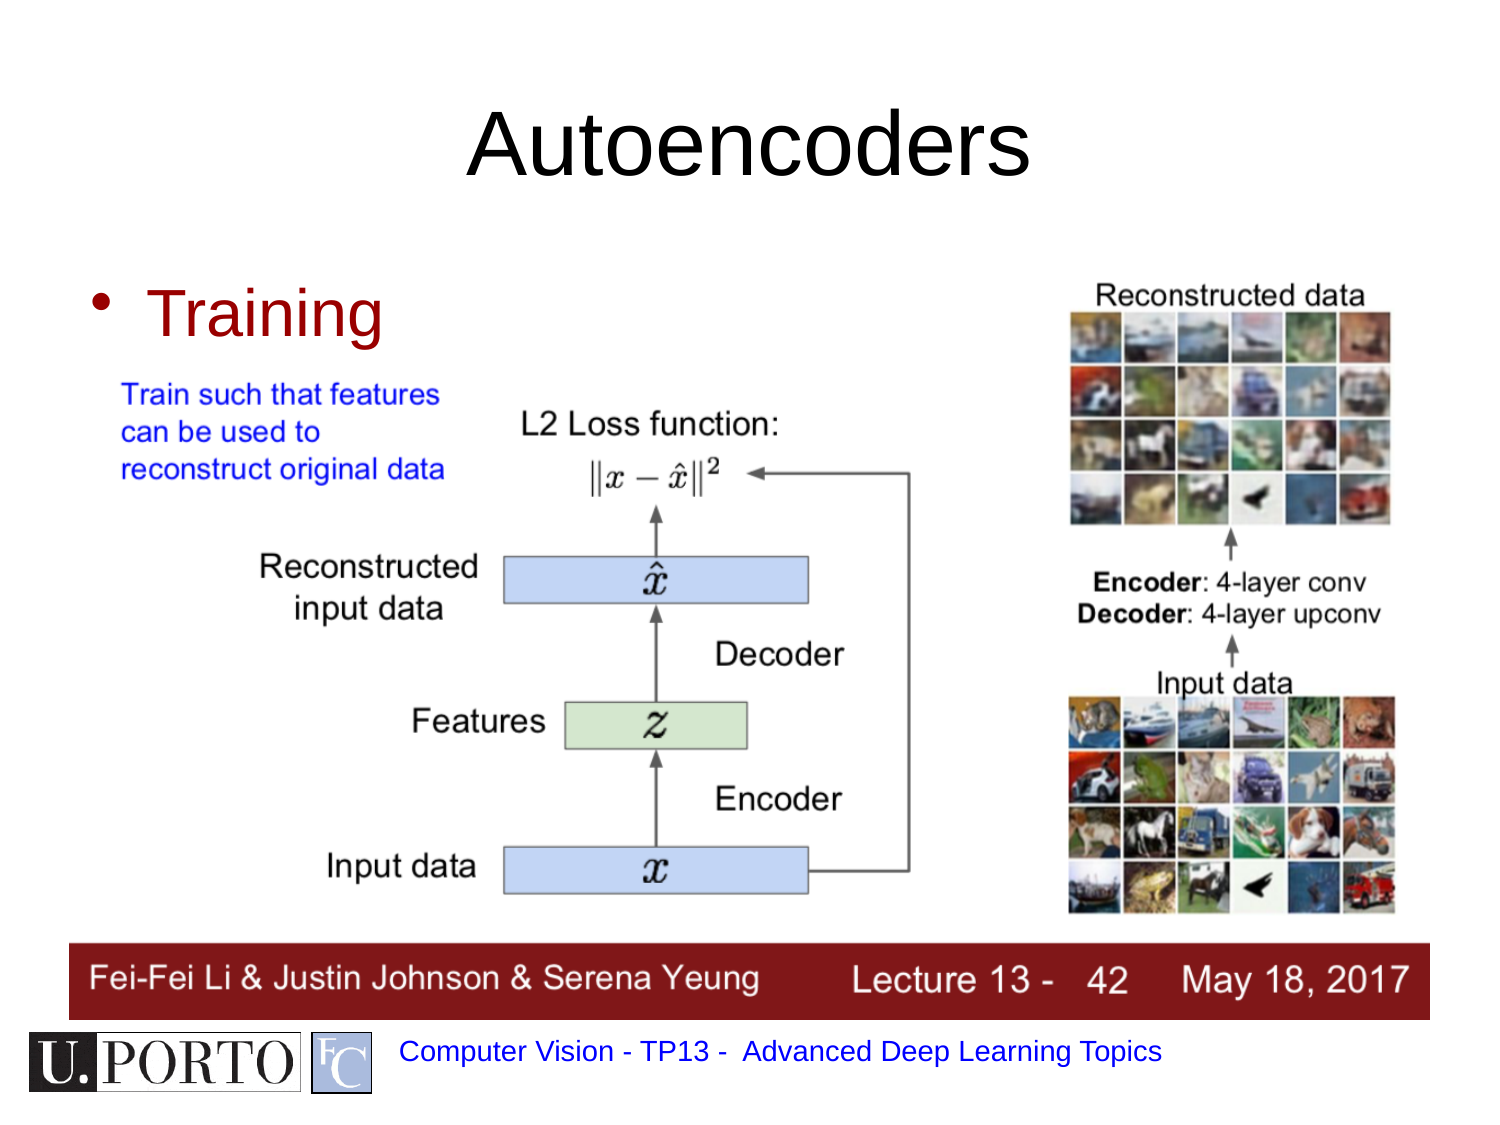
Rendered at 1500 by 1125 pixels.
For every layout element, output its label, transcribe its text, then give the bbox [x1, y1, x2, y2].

footer Computer Vision - TP13 - Advanced Deep Learning Topics [383, 1027, 1306, 1103]
picture [69, 267, 1431, 1020]
picture [29, 1032, 301, 1092]
picture [313, 1033, 371, 1092]
list Training [75, 262, 1425, 533]
title Autoencoders [75, 45, 1425, 233]
